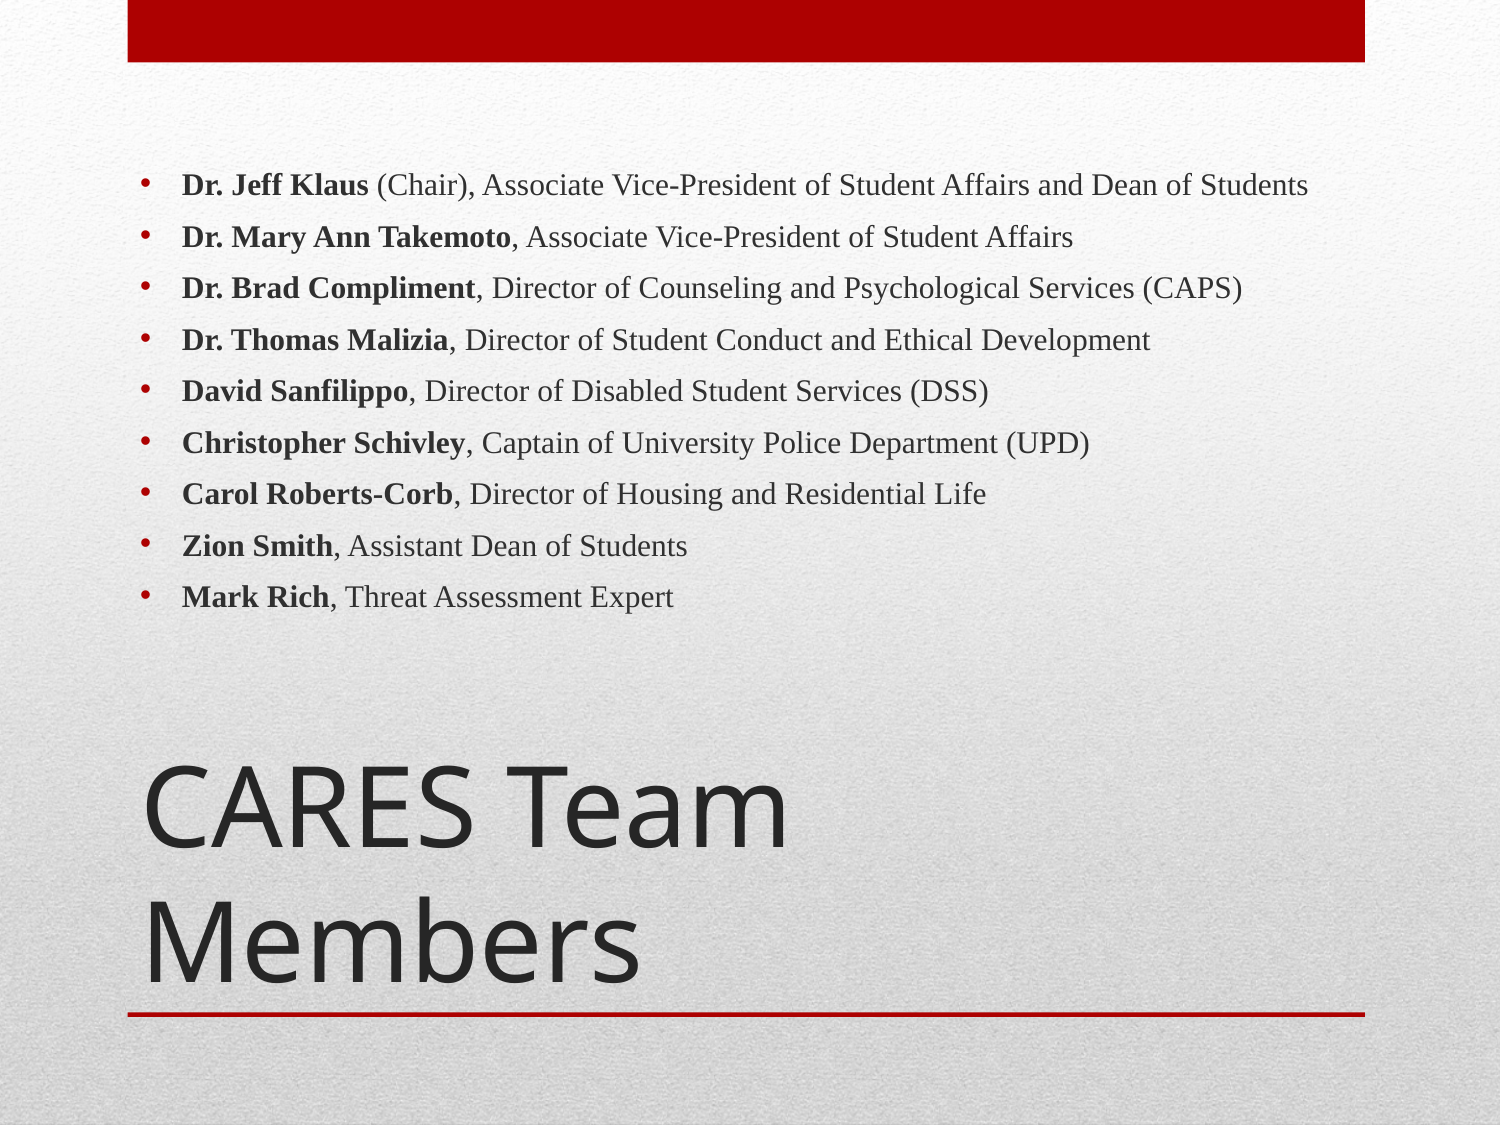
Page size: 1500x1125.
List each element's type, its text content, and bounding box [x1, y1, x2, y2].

list Dr. Jeff Klaus (Chair), Associate Vice-President of Student Affairs and Dean of Students Dr. Mary Ann Takemoto, Associate Vice-President of Student Affairs Dr. Brad Compliment, Director of Counseling and Psychological Services (CAPS) Dr. Thomas Malizia, Director of Student Conduct and Ethical Development David Sanfilippo, Director of Disabled Student Services (DSS) Christopher Schivley, Captain of University Police Department (UPD) Carol Roberts-Corb, Director of Housing and Residential Life Zion Smith, Assistant Dean of Students Mark Rich, Threat Assessment Expert [125, 112, 1363, 750]
title CARES Team Members [125, 750, 1238, 1013]
